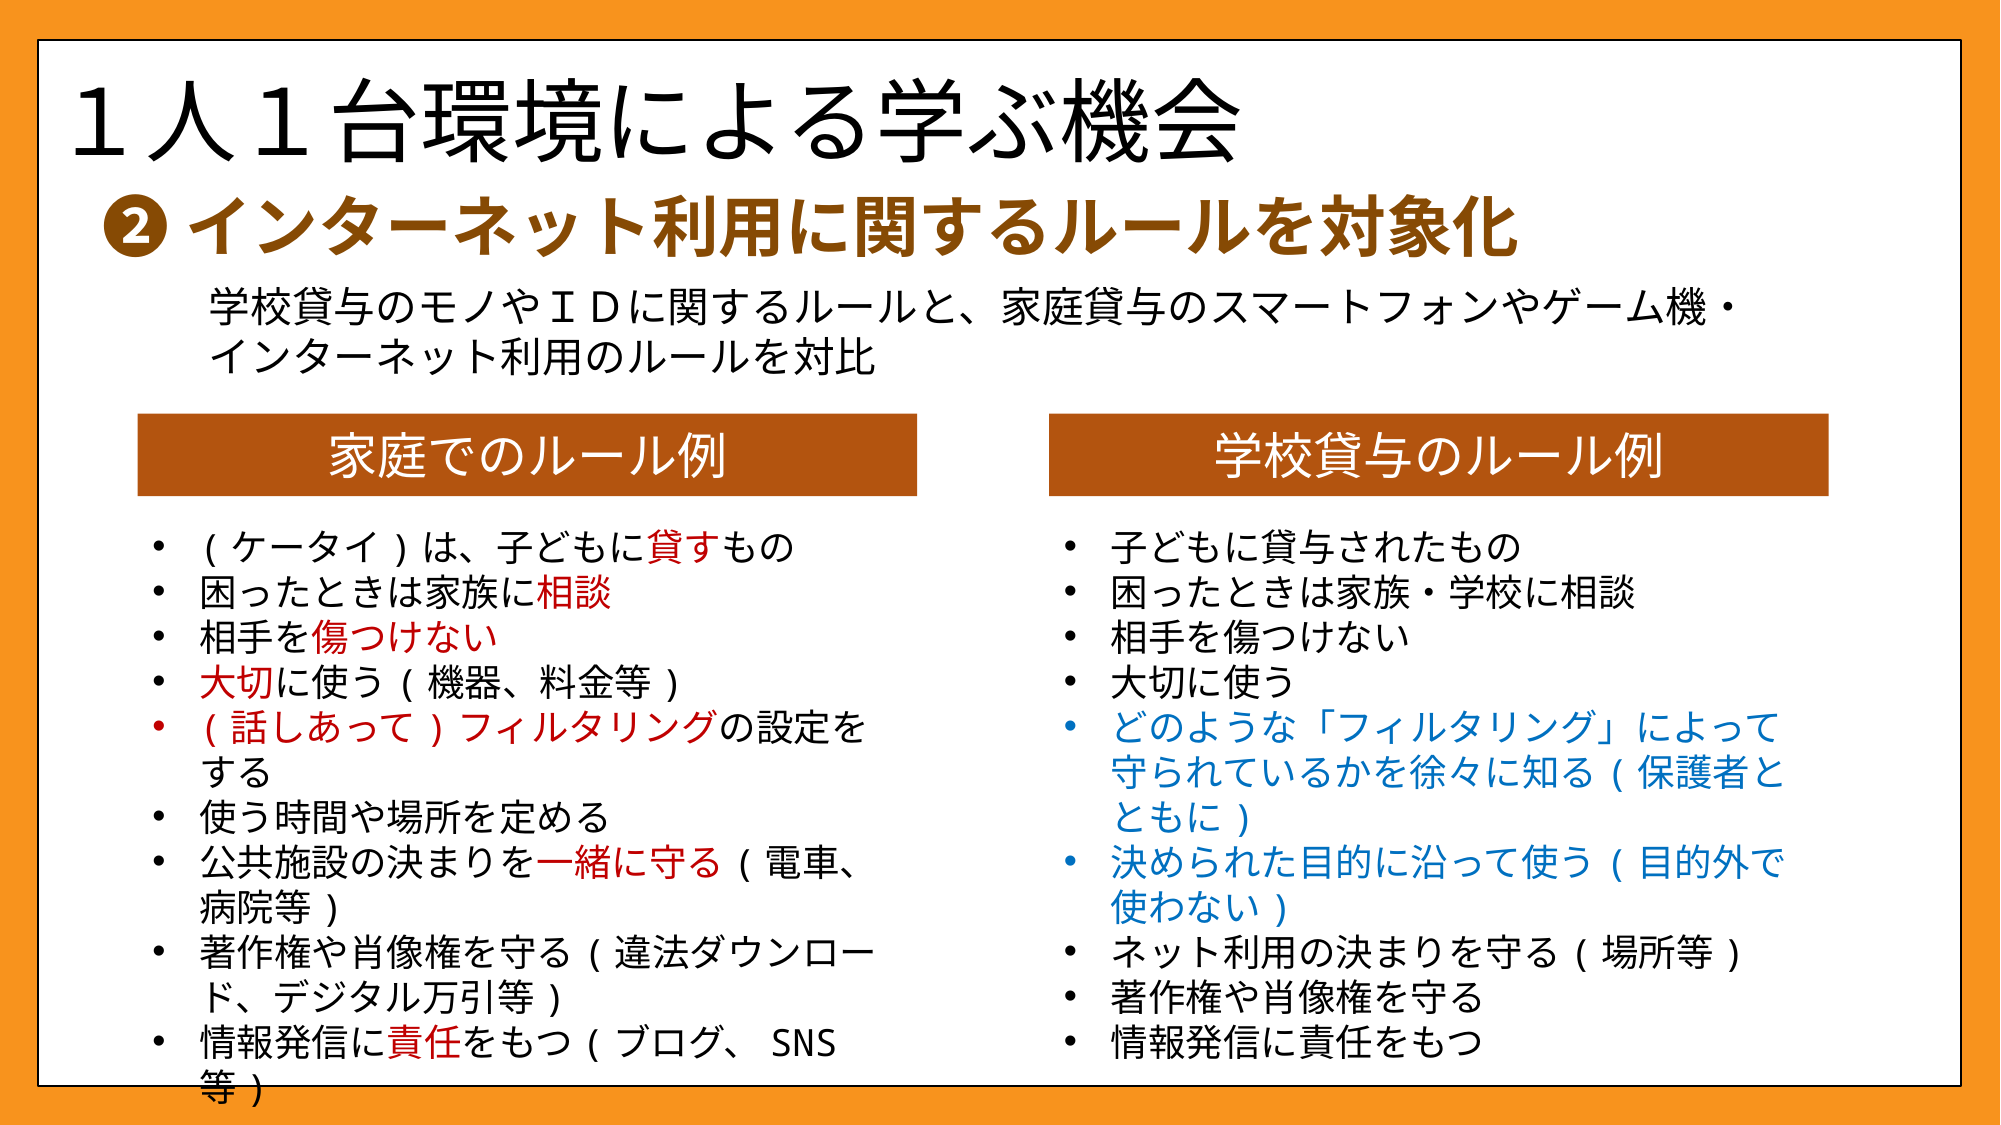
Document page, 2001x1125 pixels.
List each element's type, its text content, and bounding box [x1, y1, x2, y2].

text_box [1048, 413, 1830, 1077]
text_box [137, 413, 918, 1077]
title １人１台環境による学ぶ機会 [38, 40, 1958, 212]
text_box 学校貸与のモノやＩＤに関するルールと、家庭貸与のスマートフォンやゲーム機・インターネット利用のルールを対比 [208, 280, 1756, 401]
text_box ❷インターネット利用に関するルールを対象化 [102, 184, 1689, 268]
